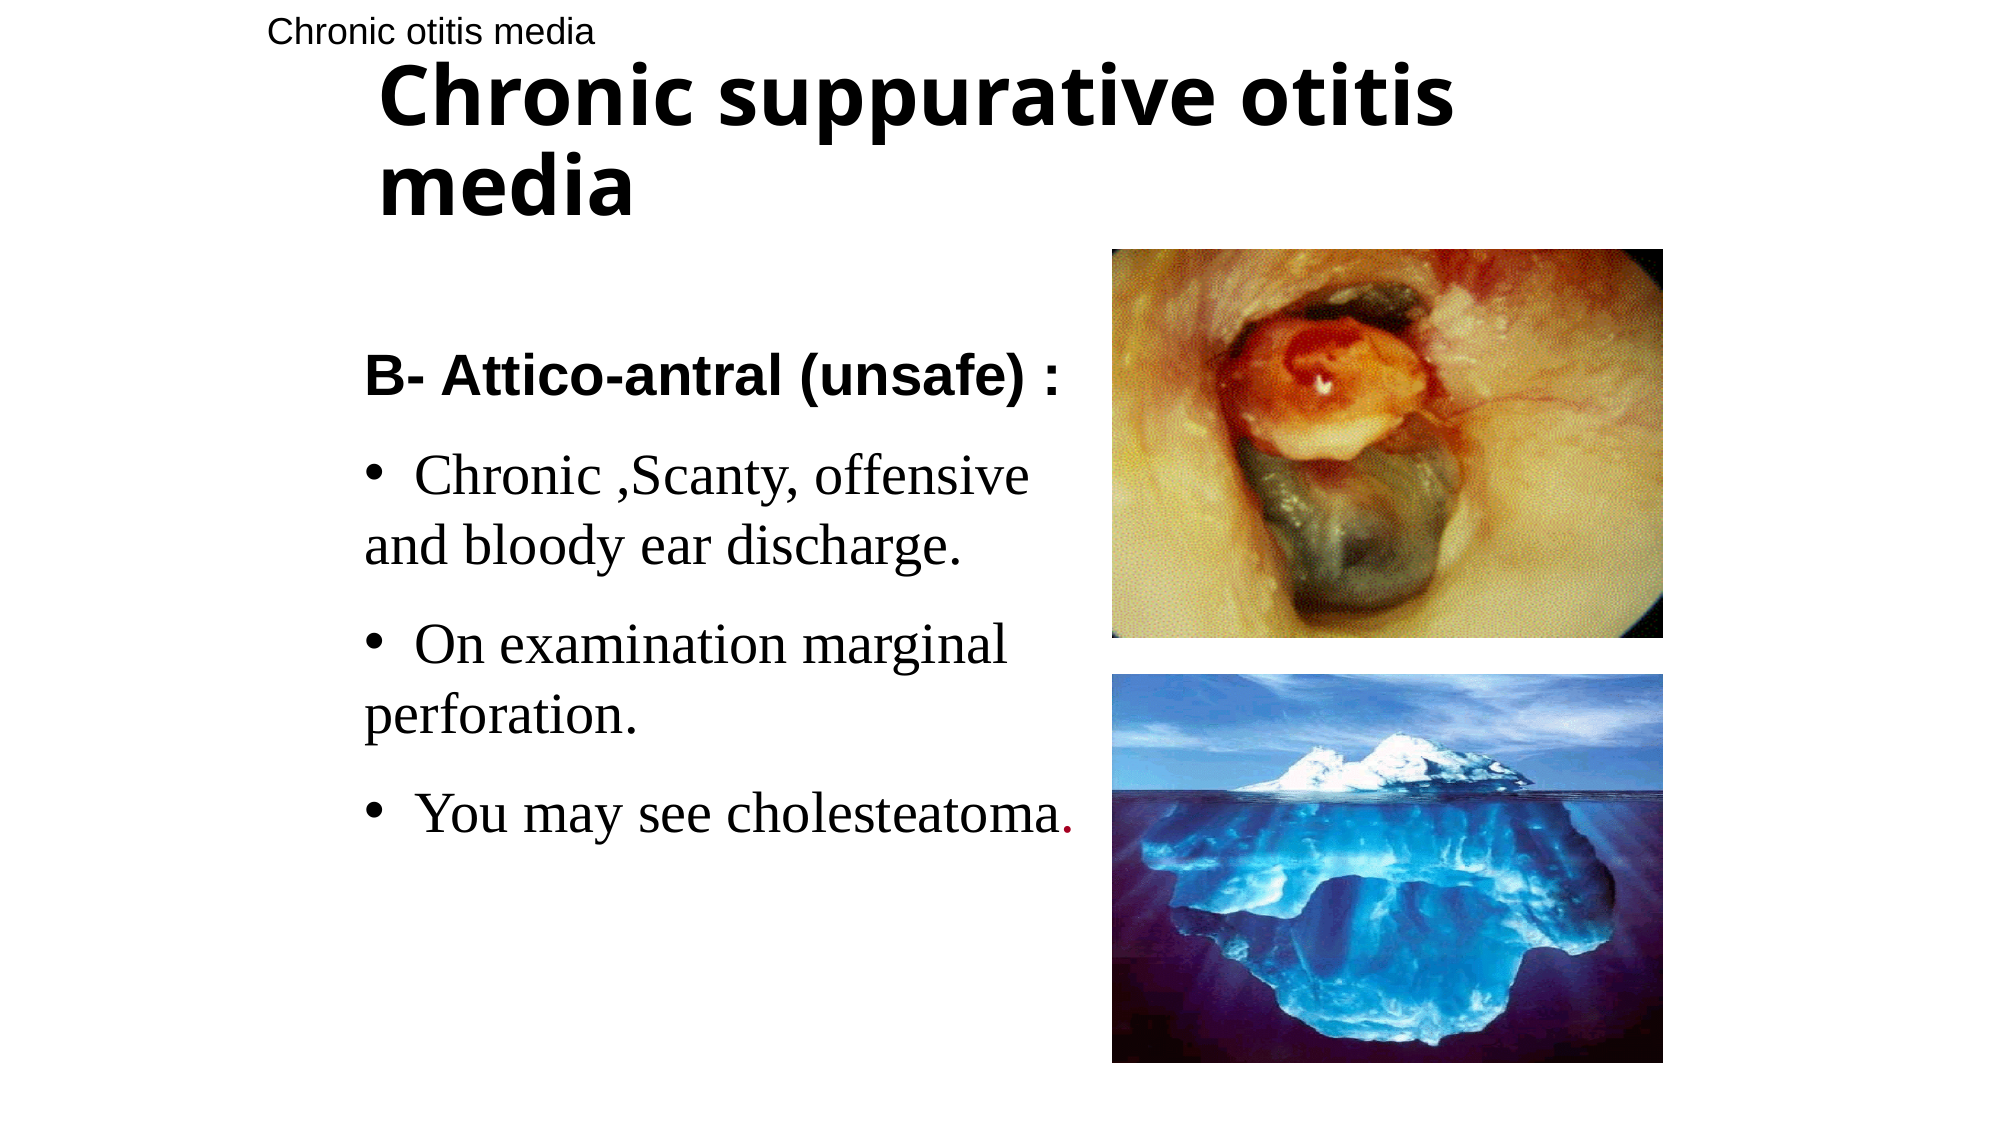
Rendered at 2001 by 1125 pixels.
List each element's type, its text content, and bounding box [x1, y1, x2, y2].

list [1112, 249, 1663, 638]
text_box B- Attico-antral (unsafe) : Chronic ,Scanty, offensive and bloody ear discharge. On examination marginal perforation. You may see cholesteatoma. [349, 329, 1113, 852]
text_box Chronic otitis media [252, 0, 621, 60]
picture [1112, 674, 1663, 1063]
title Chronic suppurative otitis media [362, 50, 1638, 238]
